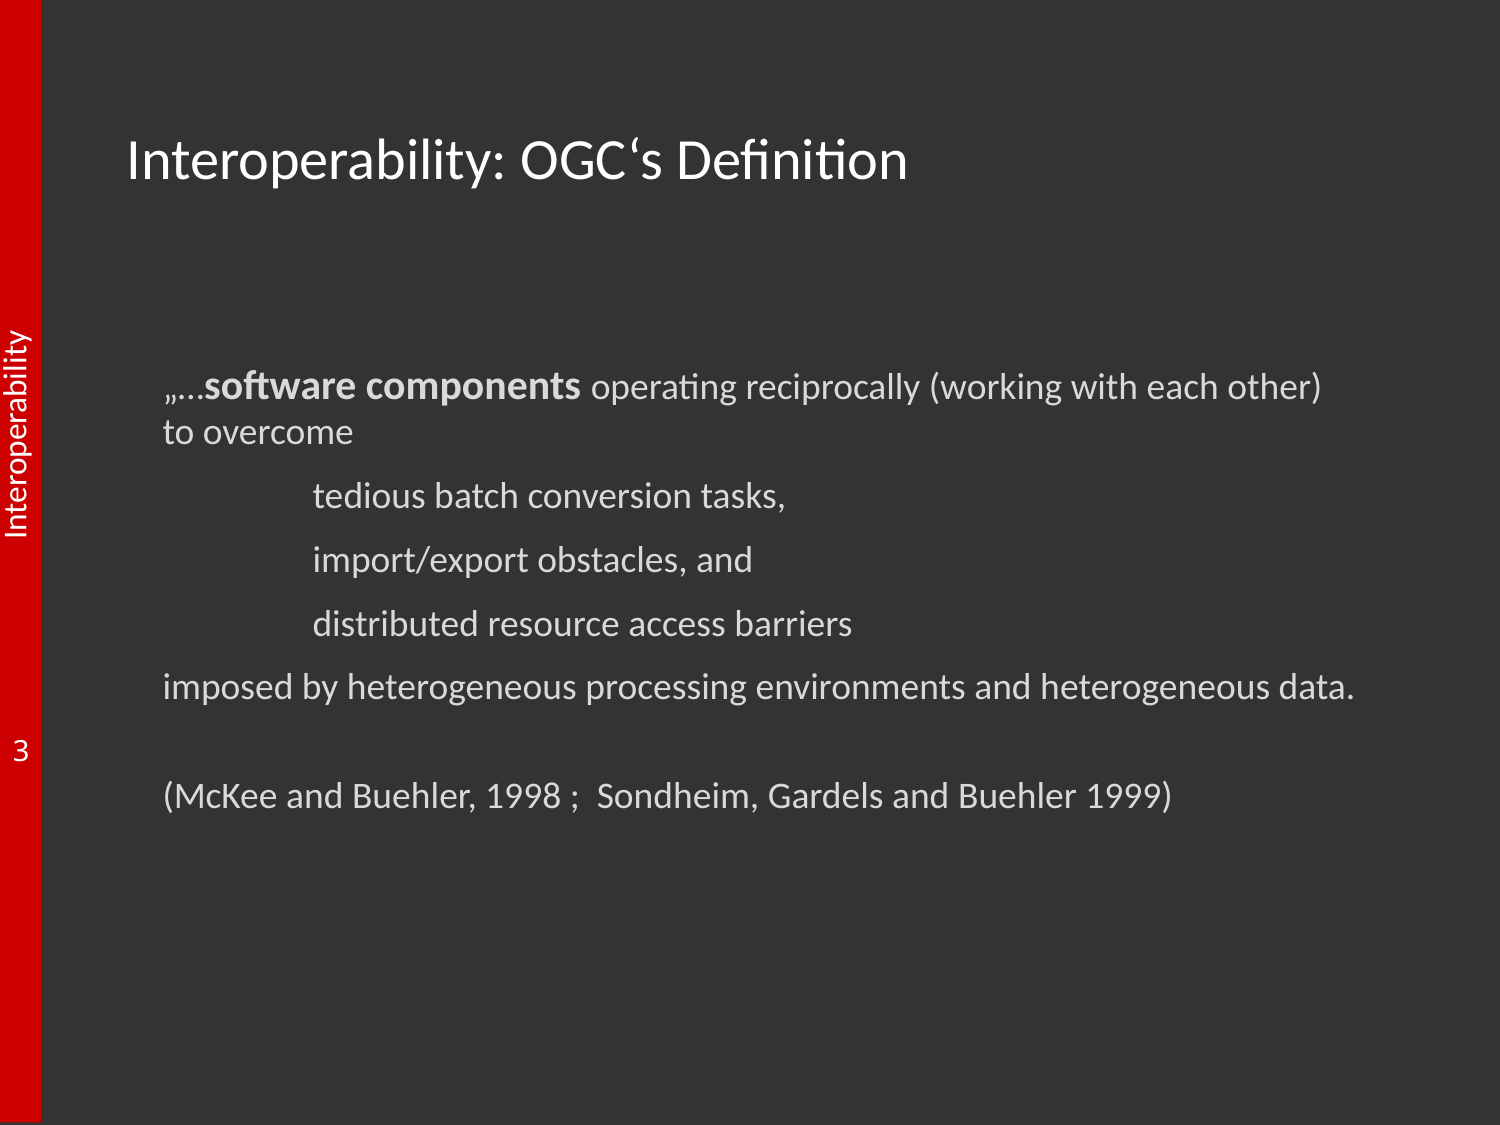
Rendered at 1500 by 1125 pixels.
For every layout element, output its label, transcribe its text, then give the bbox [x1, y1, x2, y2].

text_box Interoperability: OGC‘s Definition [111, 99, 1339, 213]
text_box „…software components operating reciprocally (working with each other) to overcome tedious batch conversion tasks, import/export obstacles, and distributed resource access barriers imposed by heterogeneous processing environments and heterogeneous data. (McKee and Buehler, 1998 ; Sondheim, Gardels and Buehler 1999) [147, 350, 1376, 824]
